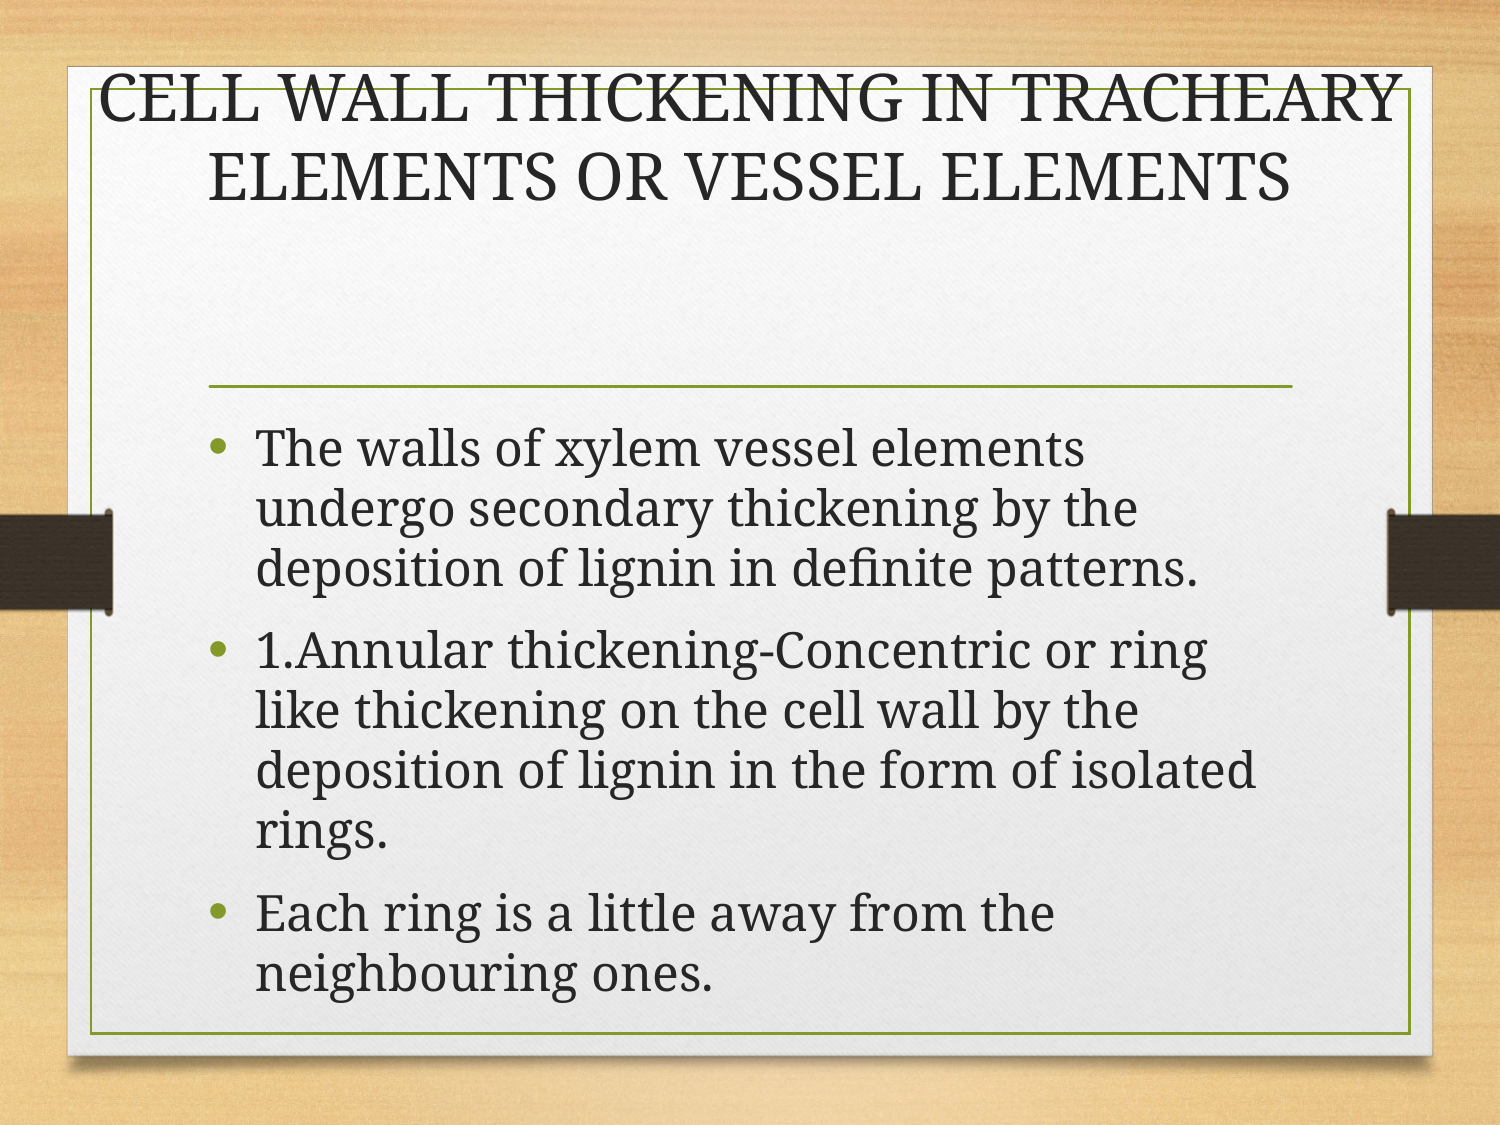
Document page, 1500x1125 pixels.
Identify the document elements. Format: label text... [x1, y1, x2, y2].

list The walls of xylem vessel elements undergo secondary thickening by the deposition of lignin in definite patterns. 1.Annular thickening-Concentric or ring like thickening on the cell wall by the deposition of lignin in the form of isolated rings. Each ring is a little away from the neighbouring ones. [193, 408, 1309, 974]
picture [0, 0, 1500, 1125]
title CELL WALL THICKENING IN TRACHEARY ELEMENTS OR VESSEL ELEMENTS [75, 37, 1425, 233]
